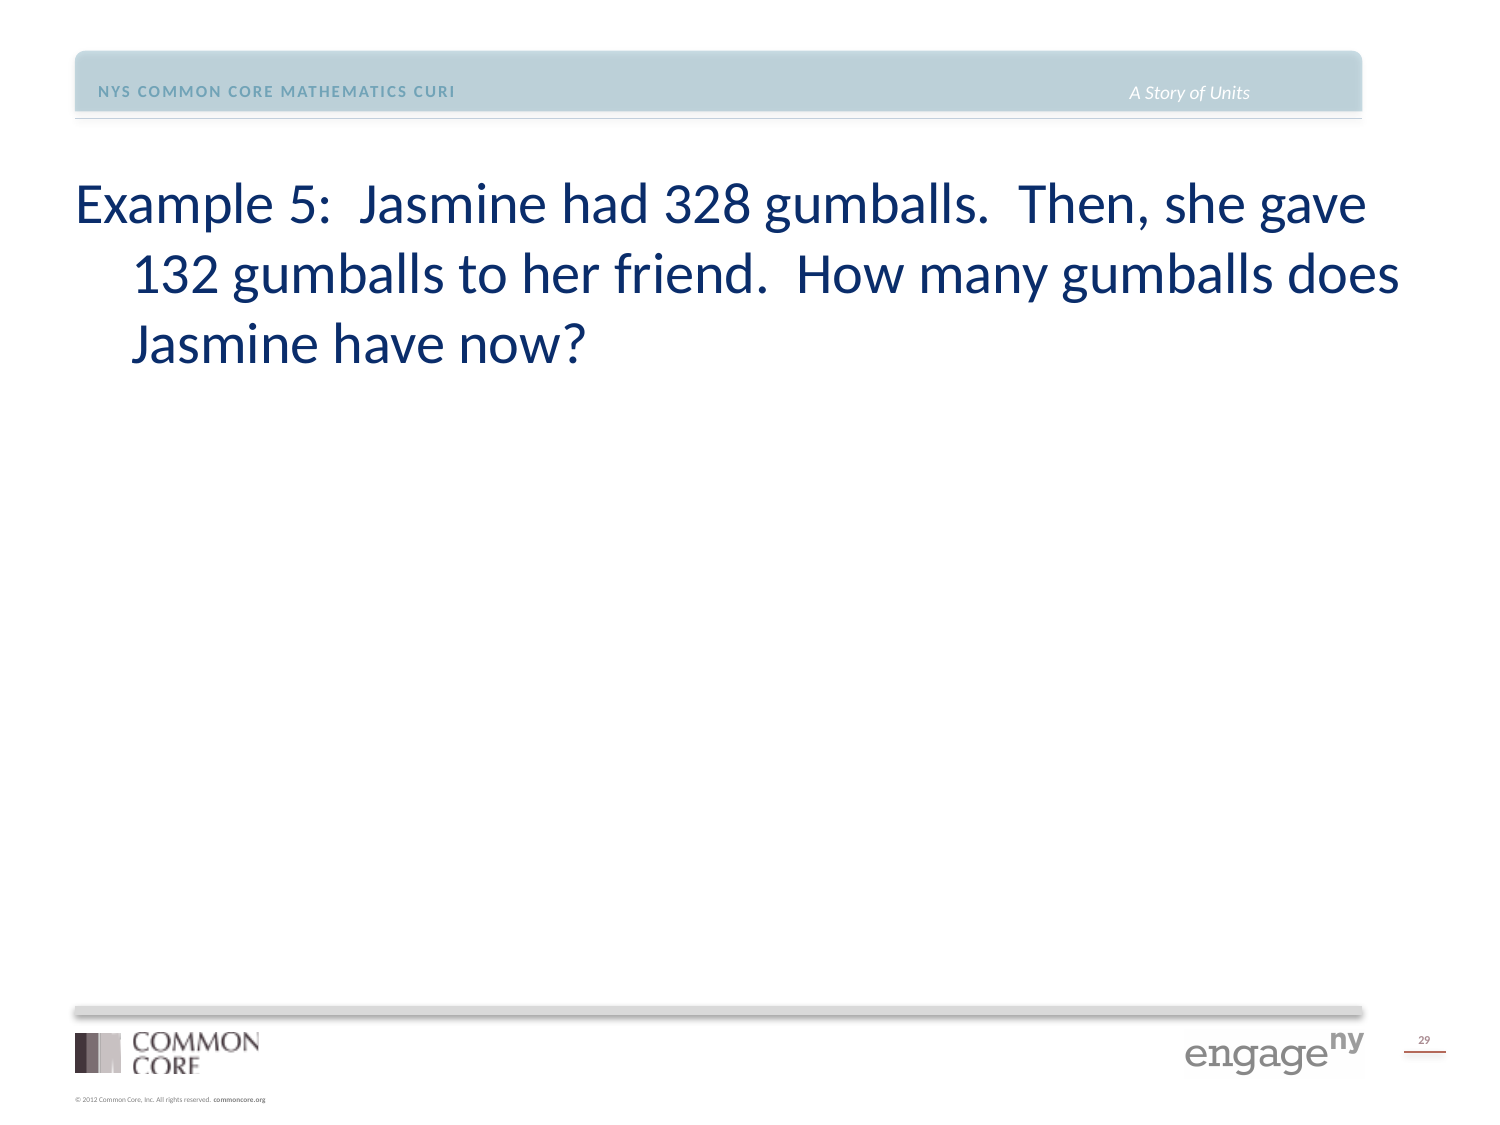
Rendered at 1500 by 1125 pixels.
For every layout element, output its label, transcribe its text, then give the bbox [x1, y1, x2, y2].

slide_number 29 [1383, 1003, 1466, 1064]
list Example 5: Jasmine had 328 gumballs. Then, she gave 132 gumballs to her friend. How many gumballs does Jasmine have now? [74, 157, 1426, 988]
